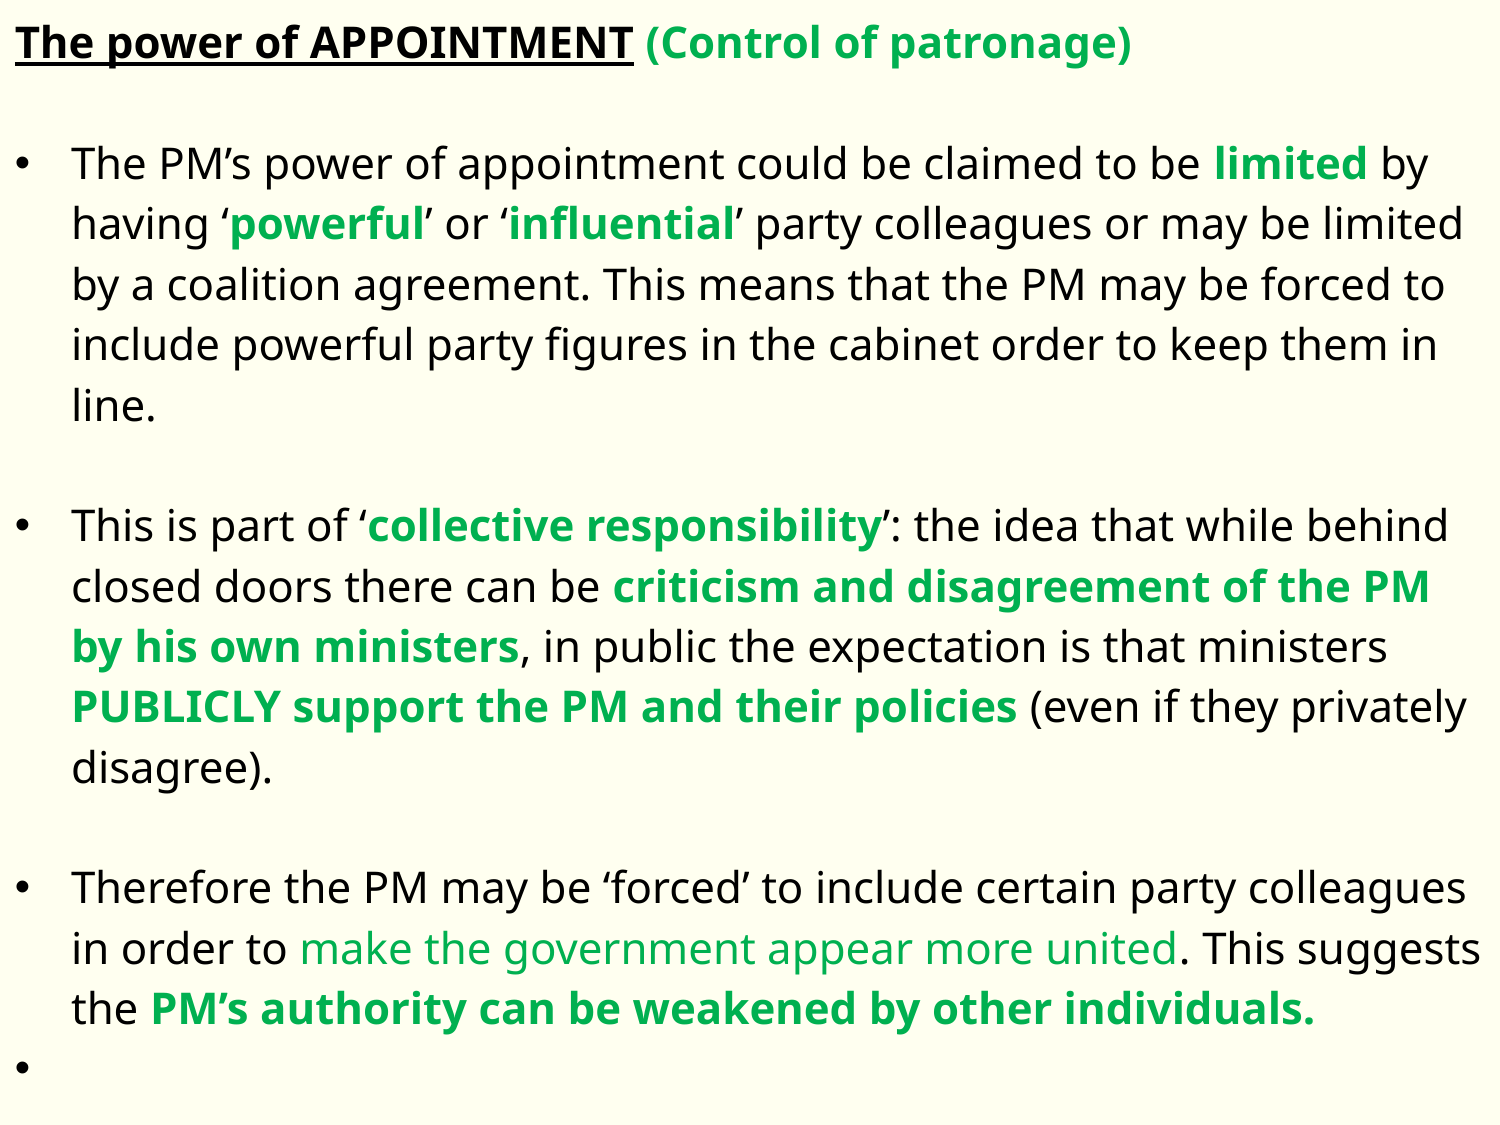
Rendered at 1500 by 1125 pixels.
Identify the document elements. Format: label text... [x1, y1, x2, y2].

text_box The power of APPOINTMENT (Control of patronage) The PM’s power of appointment could be claimed to be limited by having ‘powerful’ or ‘influential’ party colleagues or may be limited by a coalition agreement. This means that the PM may be forced to include powerful party figures in the cabinet order to keep them in line. This is part of ‘collective responsibility’: the idea that while behind closed doors there can be criticism and disagreement of the PM by his own ministers, in public the expectation is that ministers PUBLICLY support the PM and their policies (even if they privately disagree). Therefore the PM may be ‘forced’ to include certain party colleagues in order to make the government appear more united. This suggests the PM’s authority can be weakened by other individuals. [0, 0, 1500, 1102]
